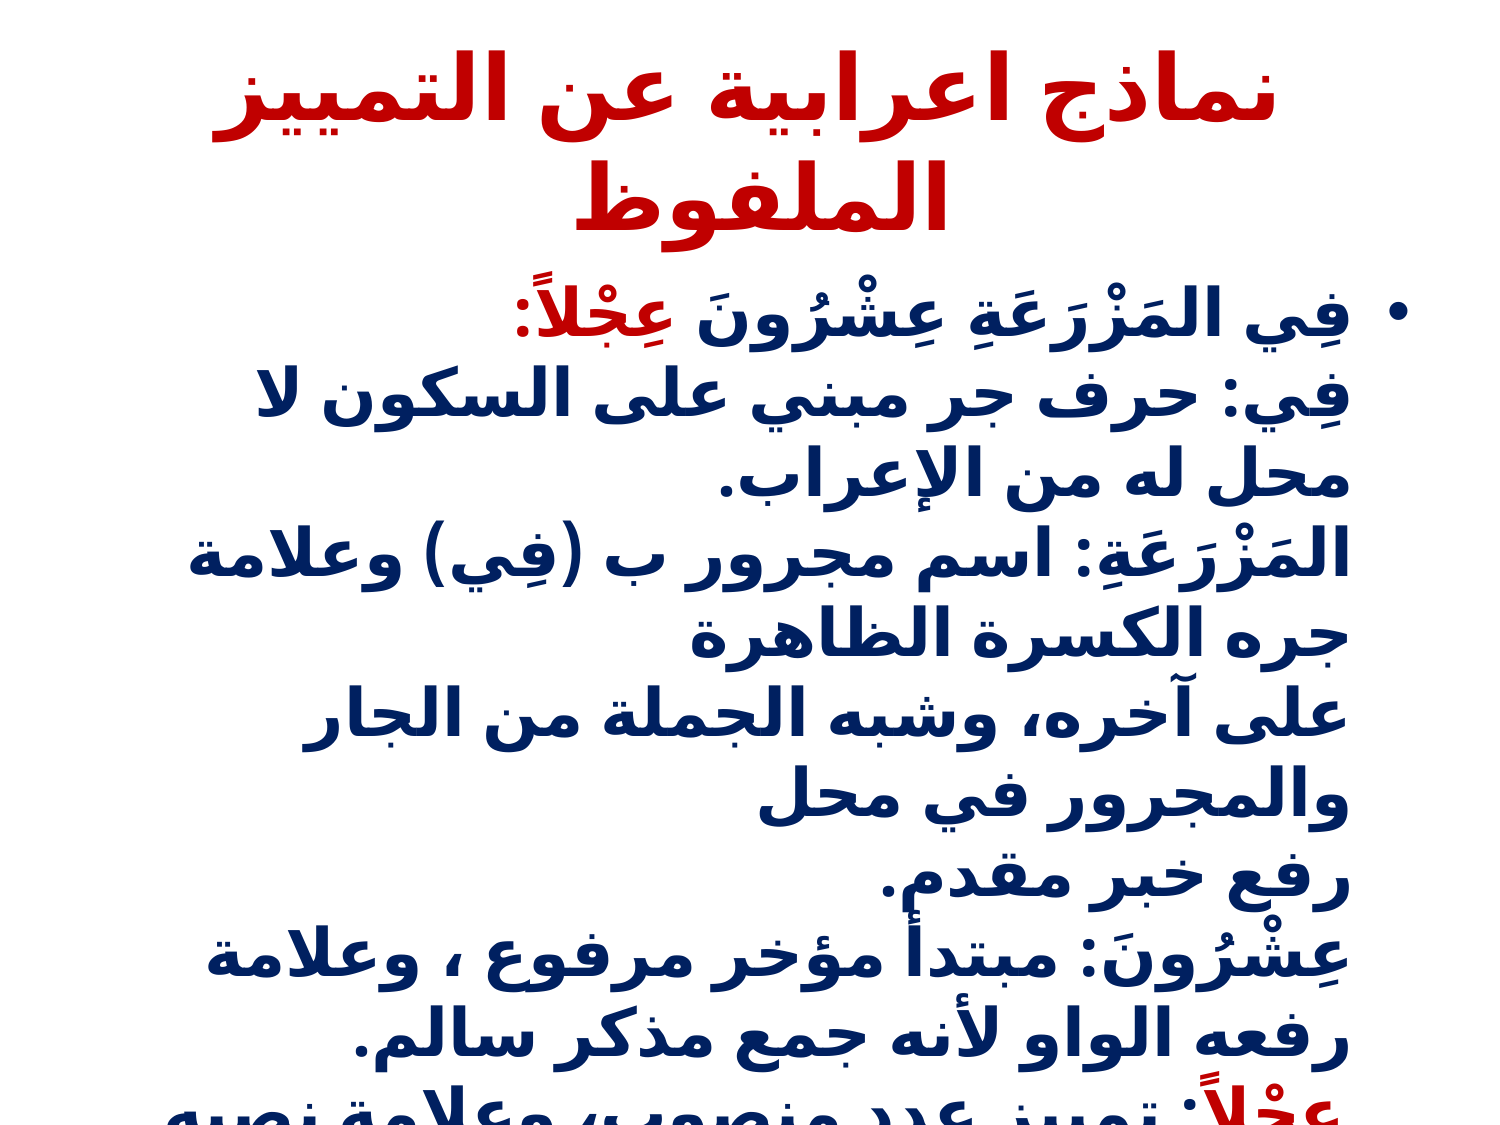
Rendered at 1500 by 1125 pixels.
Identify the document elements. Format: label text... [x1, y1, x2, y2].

list فِي المَزْرَعَةِ عِشْرُونَ عِجْلاً: فِي: حرف جر مبني على السكون لا محل له من الإعراب. المَزْرَعَةِ: اسم مجرور ب (فِي) وعلامة جره الكسرة الظاهرة على آخره، وشبه الجملة من الجار والمجرور في محل رفع خبر مقدم. عِشْرُونَ: مبتدأ مؤخر مرفوع ، وعلامة رفعه الواو لأنه جمع مذكر سالم. عِجْلاً: تمييز عدد منصوب، وعلامة نصبه الفتحة الظاهرة على آخره. [75, 262, 1425, 1005]
title نماذج اعرابية عن التمييز الملفوظ [75, 45, 1425, 233]
